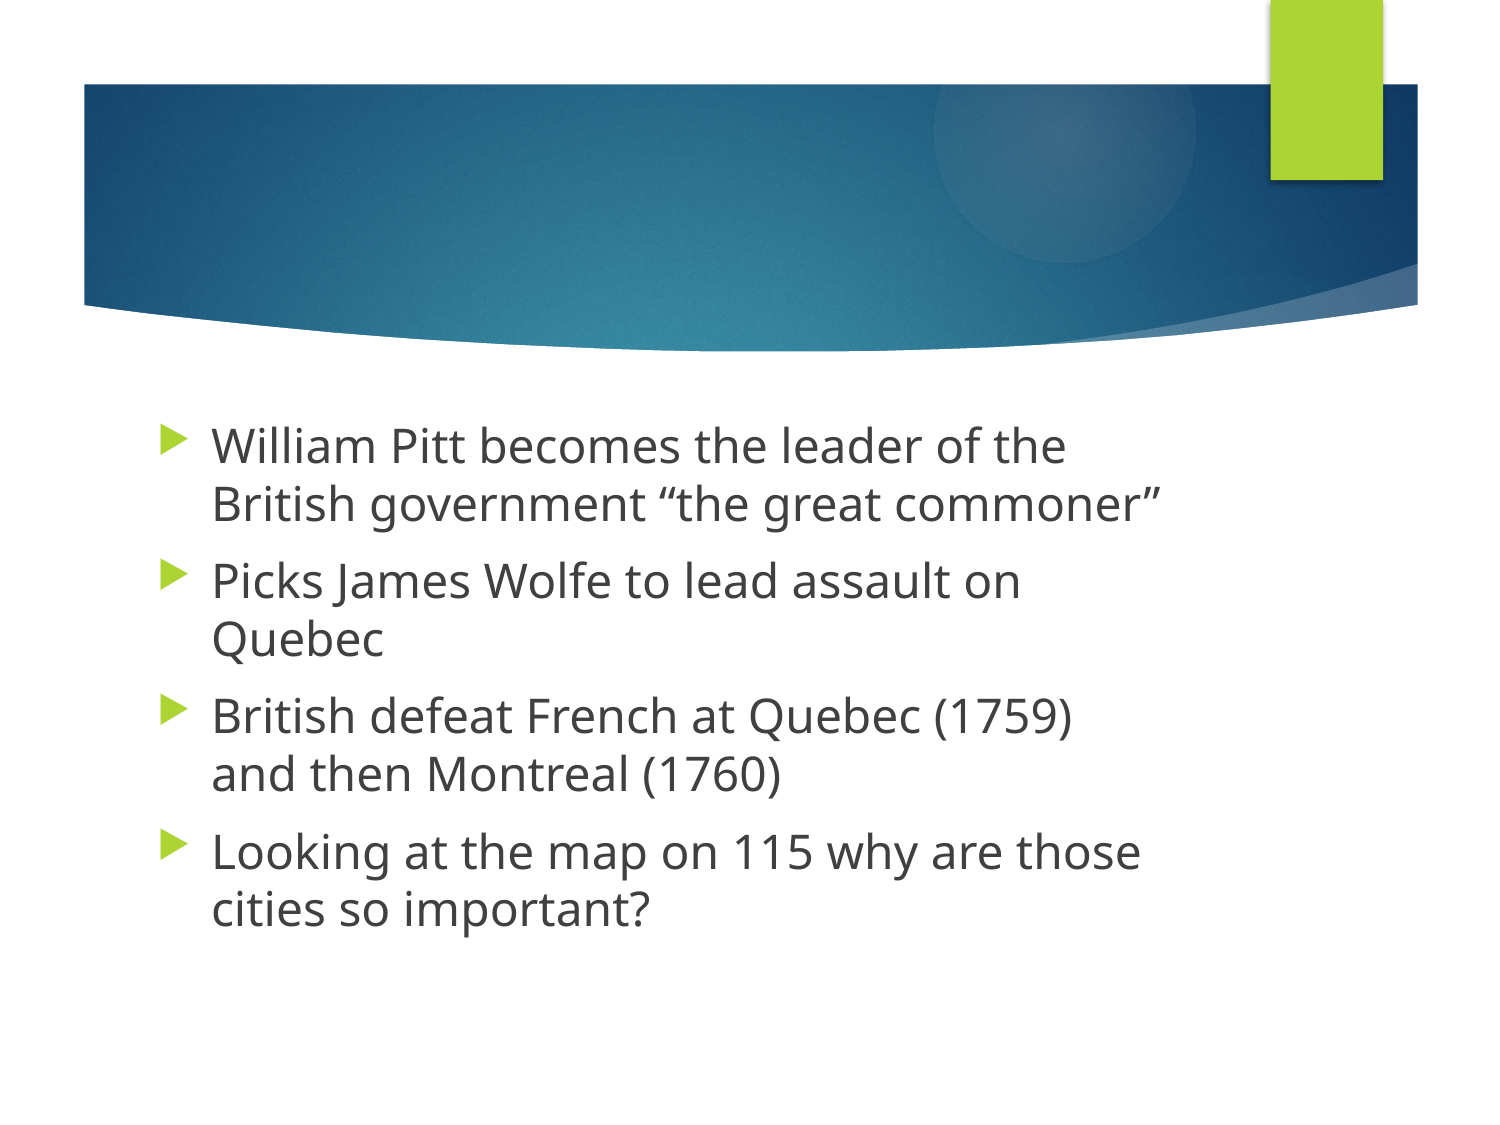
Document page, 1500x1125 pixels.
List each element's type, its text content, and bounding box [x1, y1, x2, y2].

list William Pitt becomes the leader of the British government “the great commoner” Picks James Wolfe to lead assault on Quebec British defeat French at Quebec (1759) and then Montreal (1760) Looking at the map on 115 why are those cities so important? [142, 408, 1183, 988]
